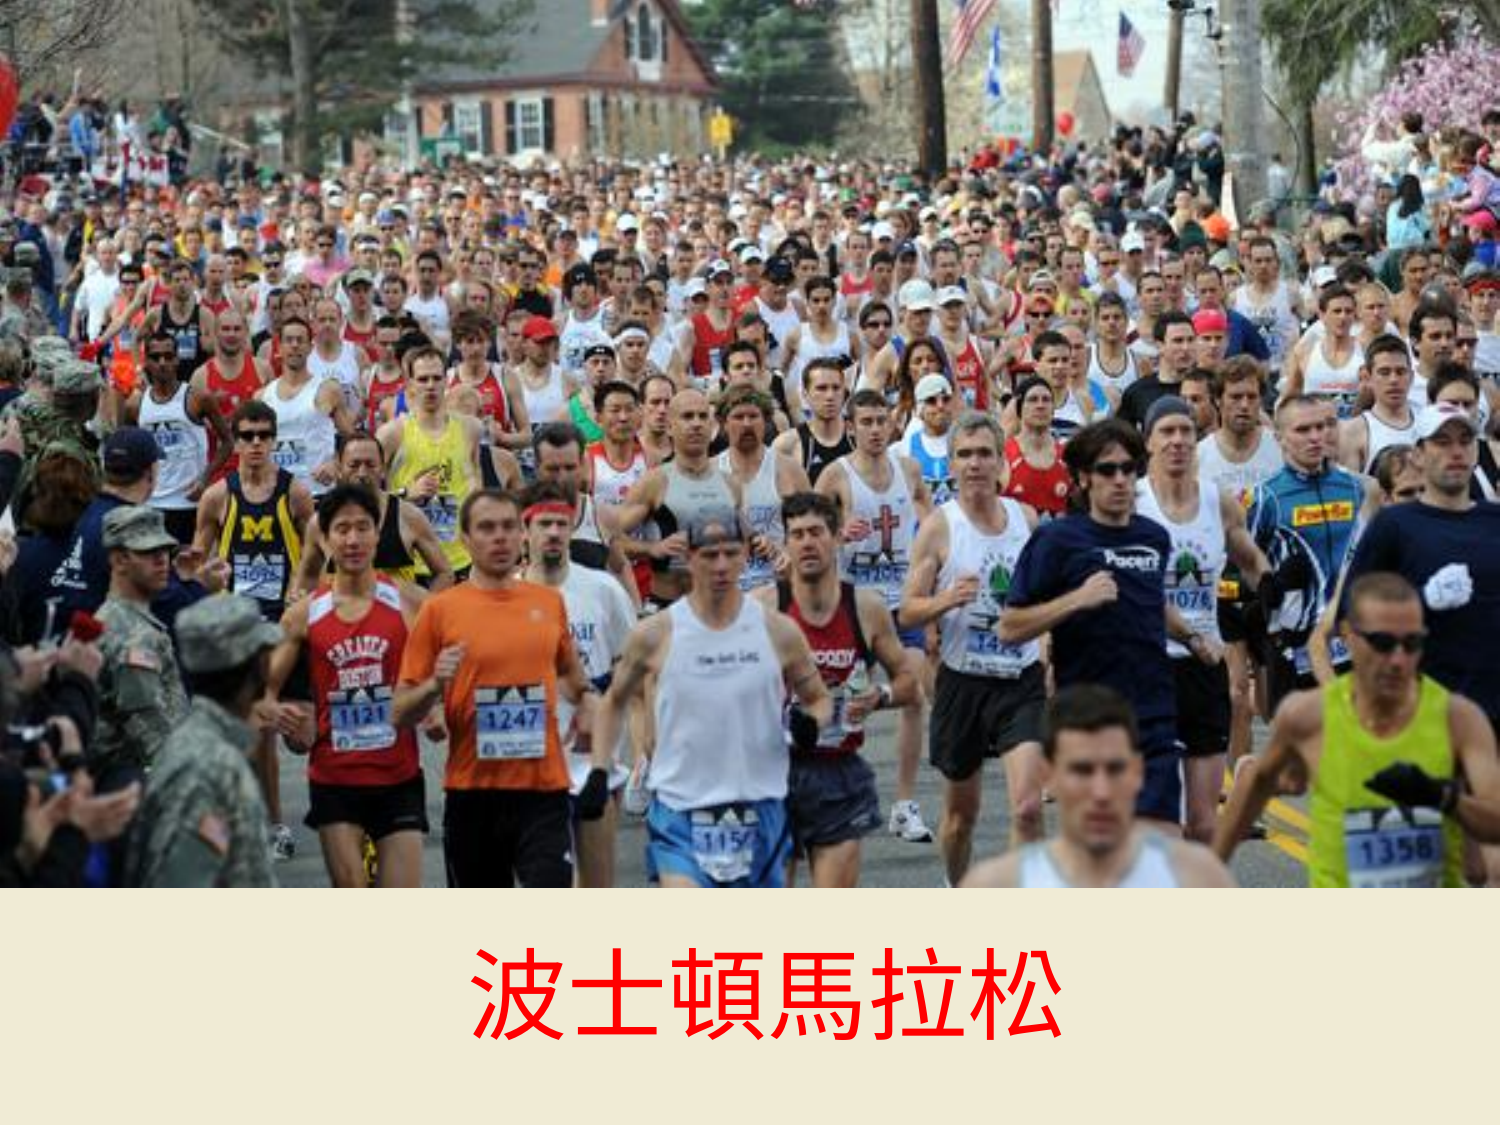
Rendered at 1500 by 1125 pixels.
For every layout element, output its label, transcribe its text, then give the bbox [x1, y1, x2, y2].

text_box 波士頓馬拉松 [453, 924, 1083, 1060]
picture [0, 0, 1500, 888]
